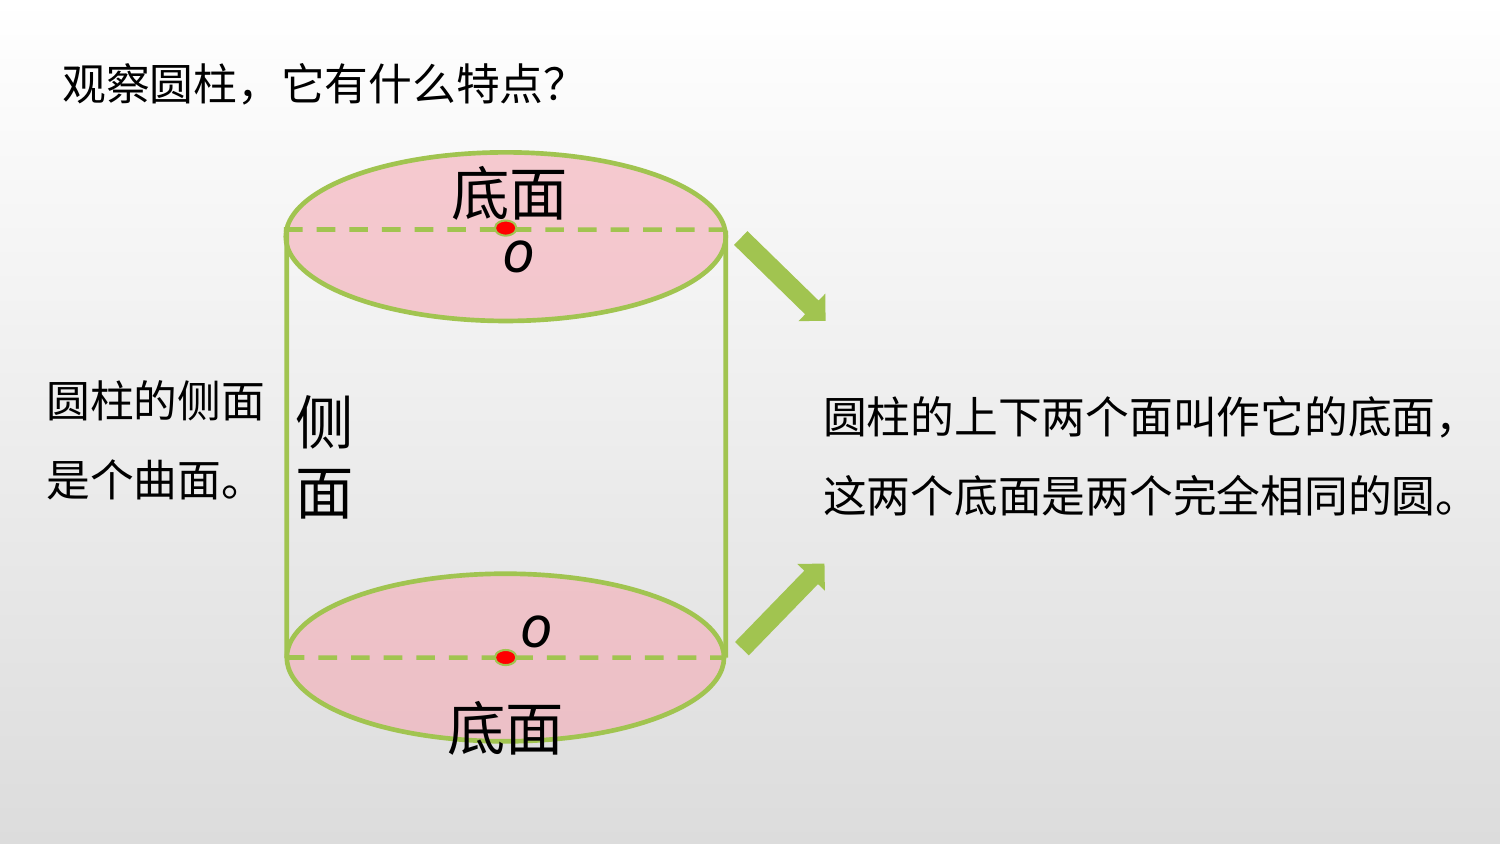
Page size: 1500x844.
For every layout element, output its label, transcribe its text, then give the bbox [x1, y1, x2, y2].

text_box o [508, 583, 565, 665]
text_box [493, 648, 518, 667]
text_box [286, 573, 724, 737]
text_box [286, 156, 726, 321]
text_box 圆柱的上下两个面叫作它的底面，这两个底面是两个完全相同的圆。 [811, 358, 1448, 528]
text_box o [490, 233, 558, 290]
text_box [493, 219, 518, 237]
text_box 圆柱的侧面是个曲面。 [35, 342, 287, 511]
text_box [732, 229, 827, 323]
text_box 底面 [439, 151, 615, 233]
text_box [733, 562, 826, 657]
text_box 侧面 [283, 380, 391, 532]
text_box 观察圆柱，它有什么特点？ [51, 50, 1016, 115]
text_box 底面 [436, 686, 612, 768]
